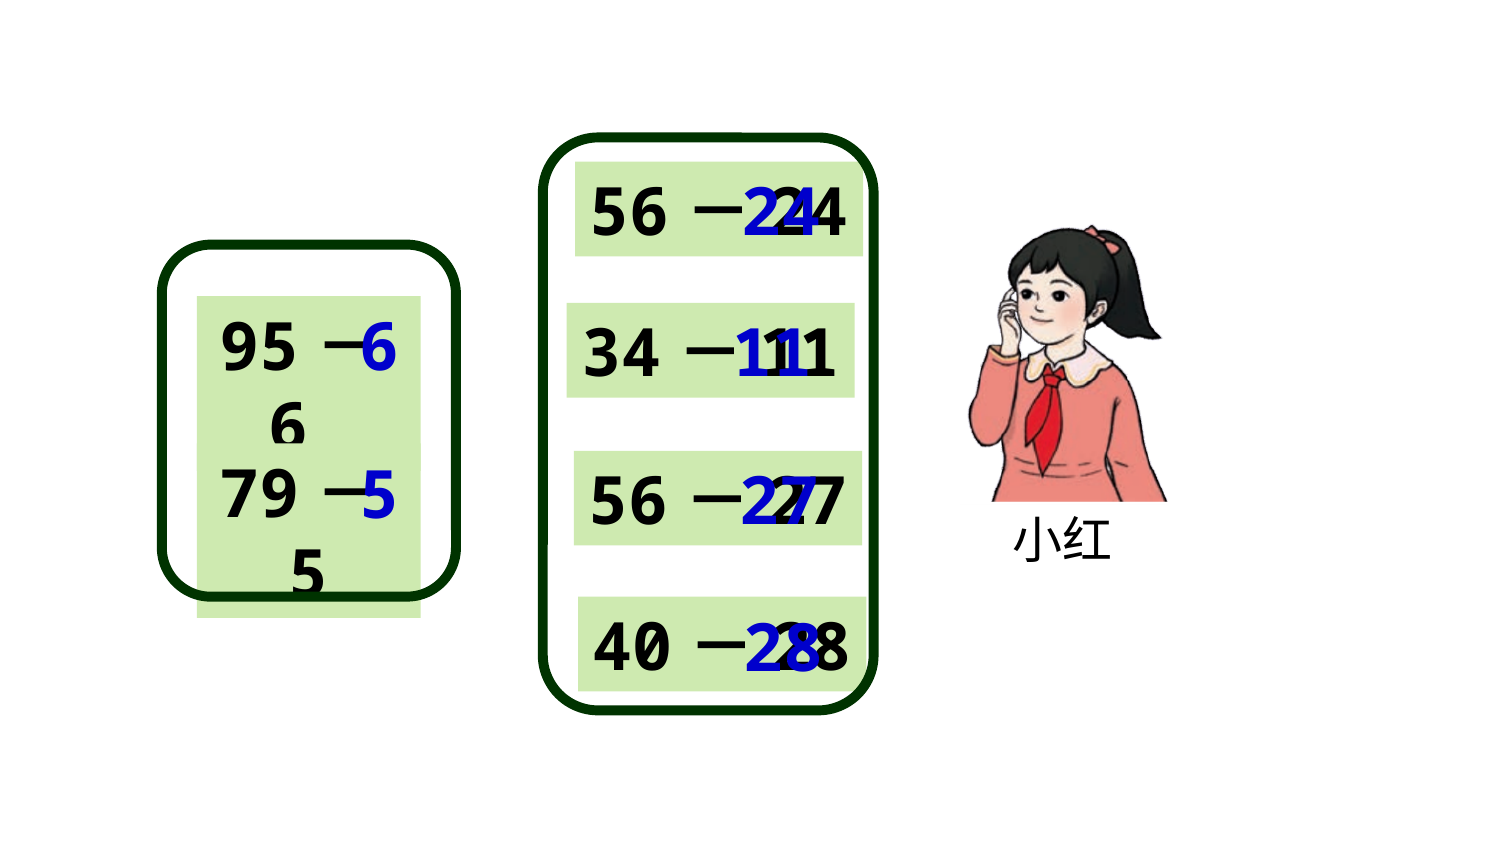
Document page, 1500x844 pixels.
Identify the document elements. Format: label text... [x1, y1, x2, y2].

text_box 6 [344, 296, 415, 391]
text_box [960, 221, 1170, 583]
text_box 5 [344, 444, 415, 539]
text_box [159, 242, 459, 599]
text_box [540, 135, 876, 713]
text_box 79－5 [196, 597, 421, 618]
